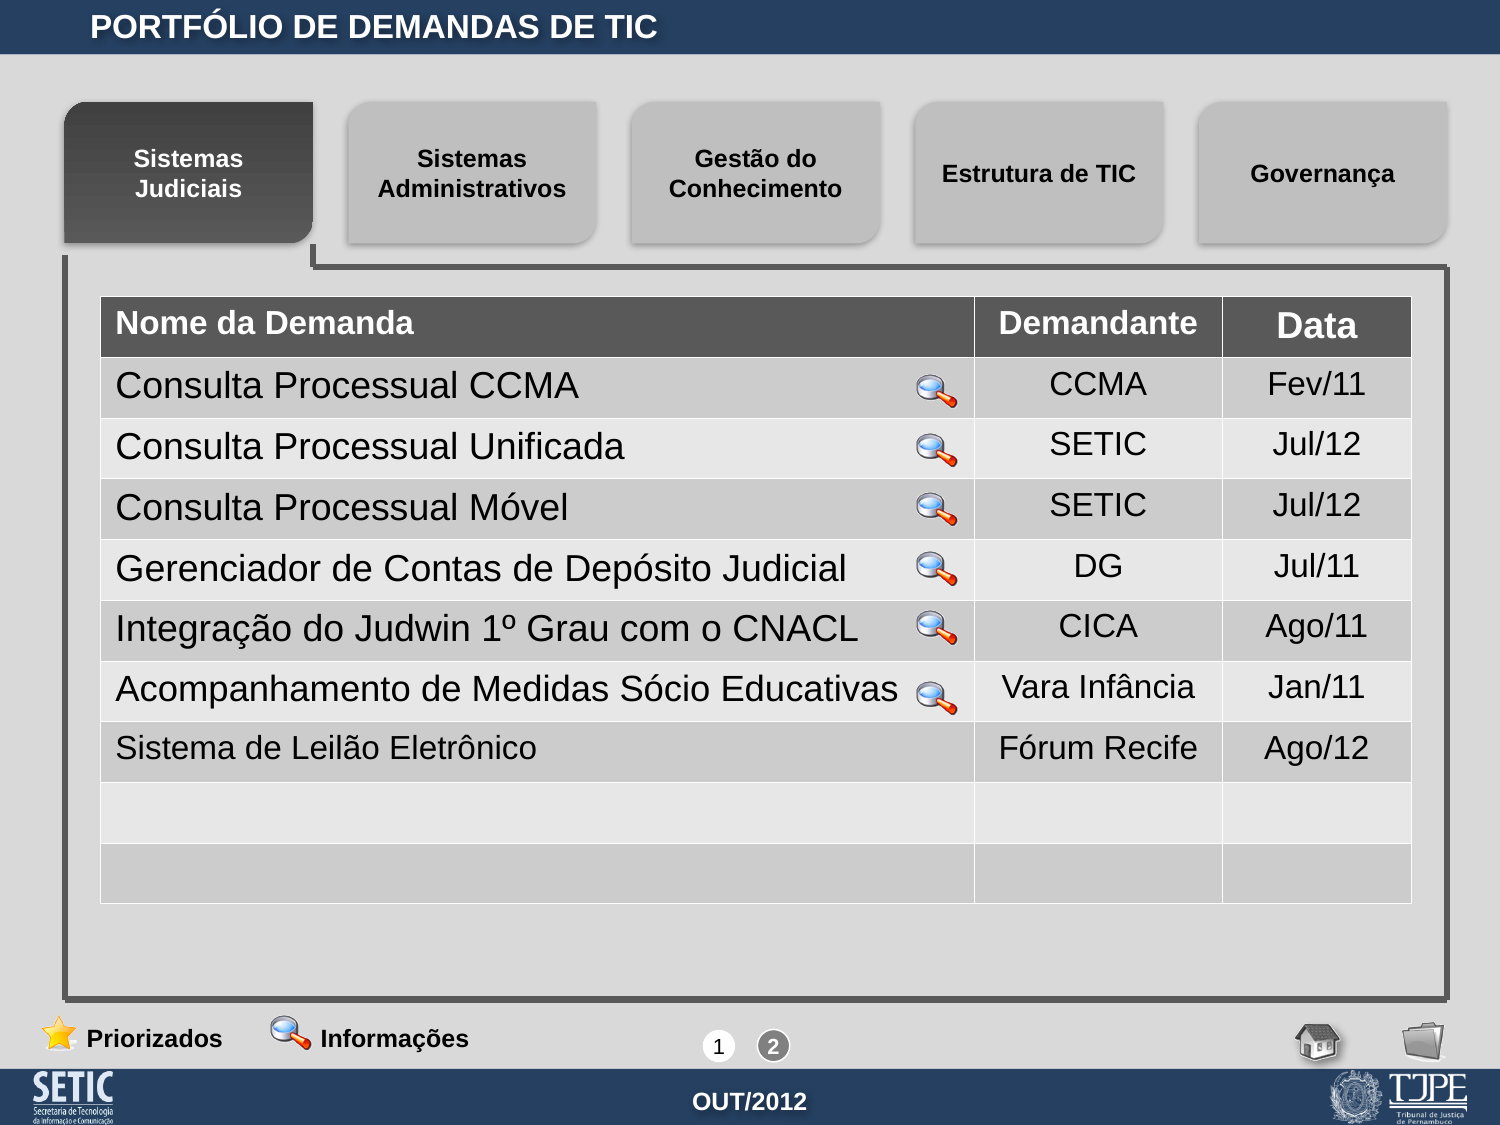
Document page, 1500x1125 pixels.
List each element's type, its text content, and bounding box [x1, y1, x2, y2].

picture [1329, 1070, 1467, 1124]
picture [915, 491, 959, 528]
text_box Estrutura de TIC [915, 101, 1164, 241]
text_box Governança [1198, 101, 1447, 241]
text_box Sistemas Administrativos [348, 101, 597, 241]
text_box Priorizados Informações [64, 1014, 491, 1090]
title PORTFÓLIO DE Demandas De tic [75, 0, 1211, 67]
picture [269, 1014, 314, 1051]
picture [915, 550, 959, 587]
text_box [757, 1029, 791, 1063]
text_box Sistemas Judiciais [64, 101, 313, 242]
picture [915, 373, 959, 410]
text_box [64, 243, 1448, 1000]
picture [915, 609, 959, 646]
picture [1293, 1021, 1341, 1062]
picture [40, 1014, 77, 1051]
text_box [702, 1029, 736, 1063]
picture [915, 432, 959, 469]
text_box Gestão do Conhecimento [631, 101, 880, 241]
picture [1399, 1014, 1448, 1063]
picture [915, 680, 959, 717]
